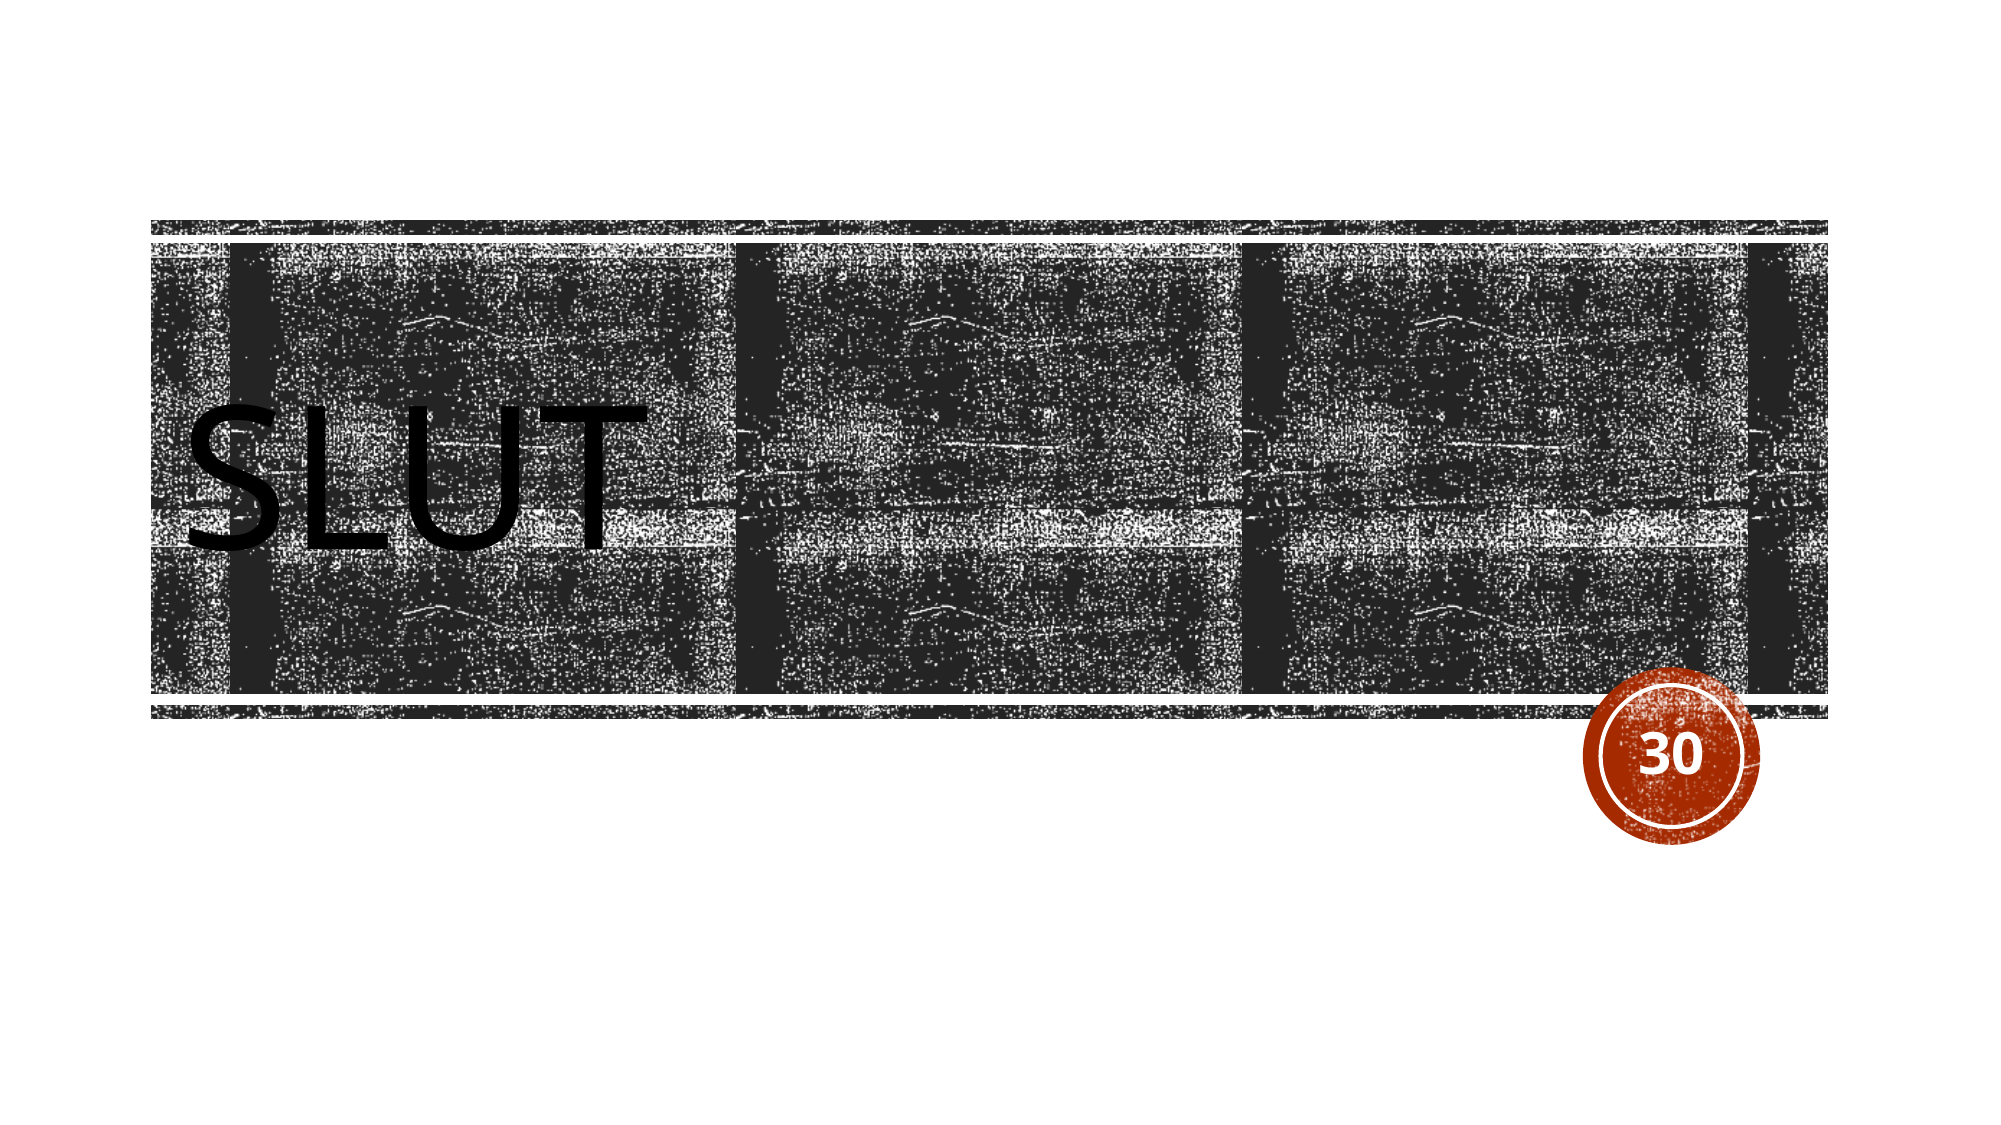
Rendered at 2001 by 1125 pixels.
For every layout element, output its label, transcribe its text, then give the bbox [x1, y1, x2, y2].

slide_number 30 [1573, 703, 1770, 809]
title slUT [164, 243, 1800, 742]
